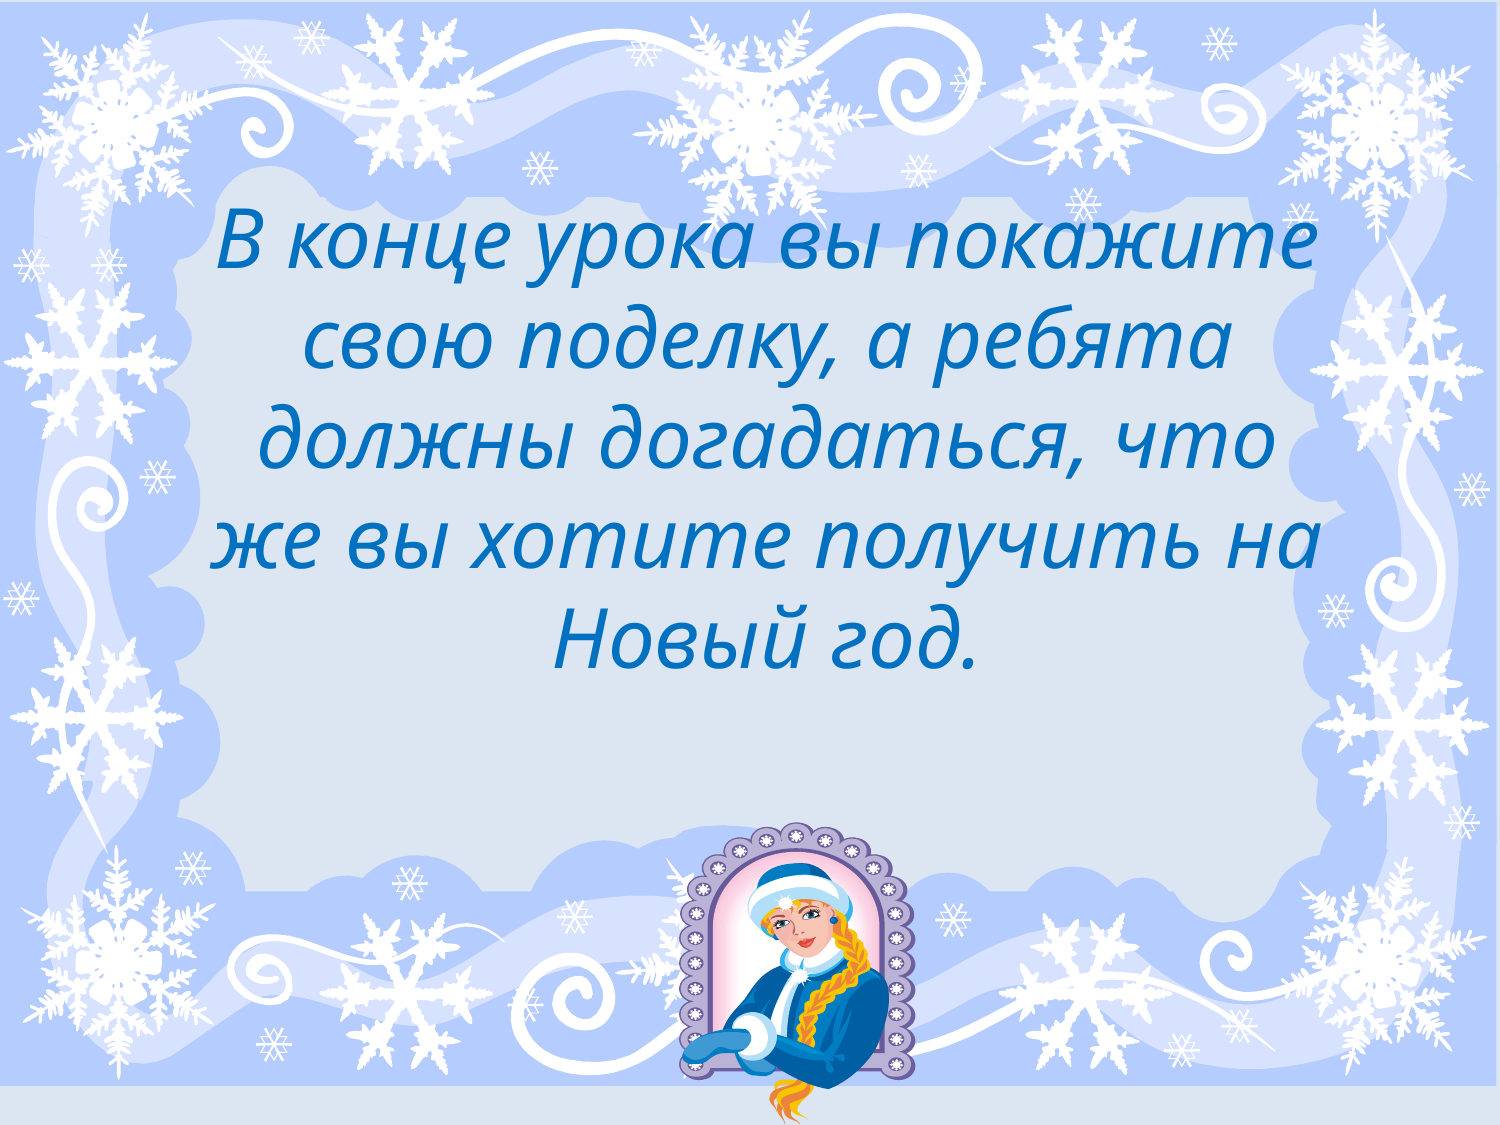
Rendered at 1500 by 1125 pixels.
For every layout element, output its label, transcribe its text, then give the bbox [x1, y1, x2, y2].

list В конце урока вы покажите свою поделку, а ребята должны догадаться, что же вы хотите получить на Новый год. [1331, 125, 1341, 693]
picture [167, 0, 1326, 1125]
